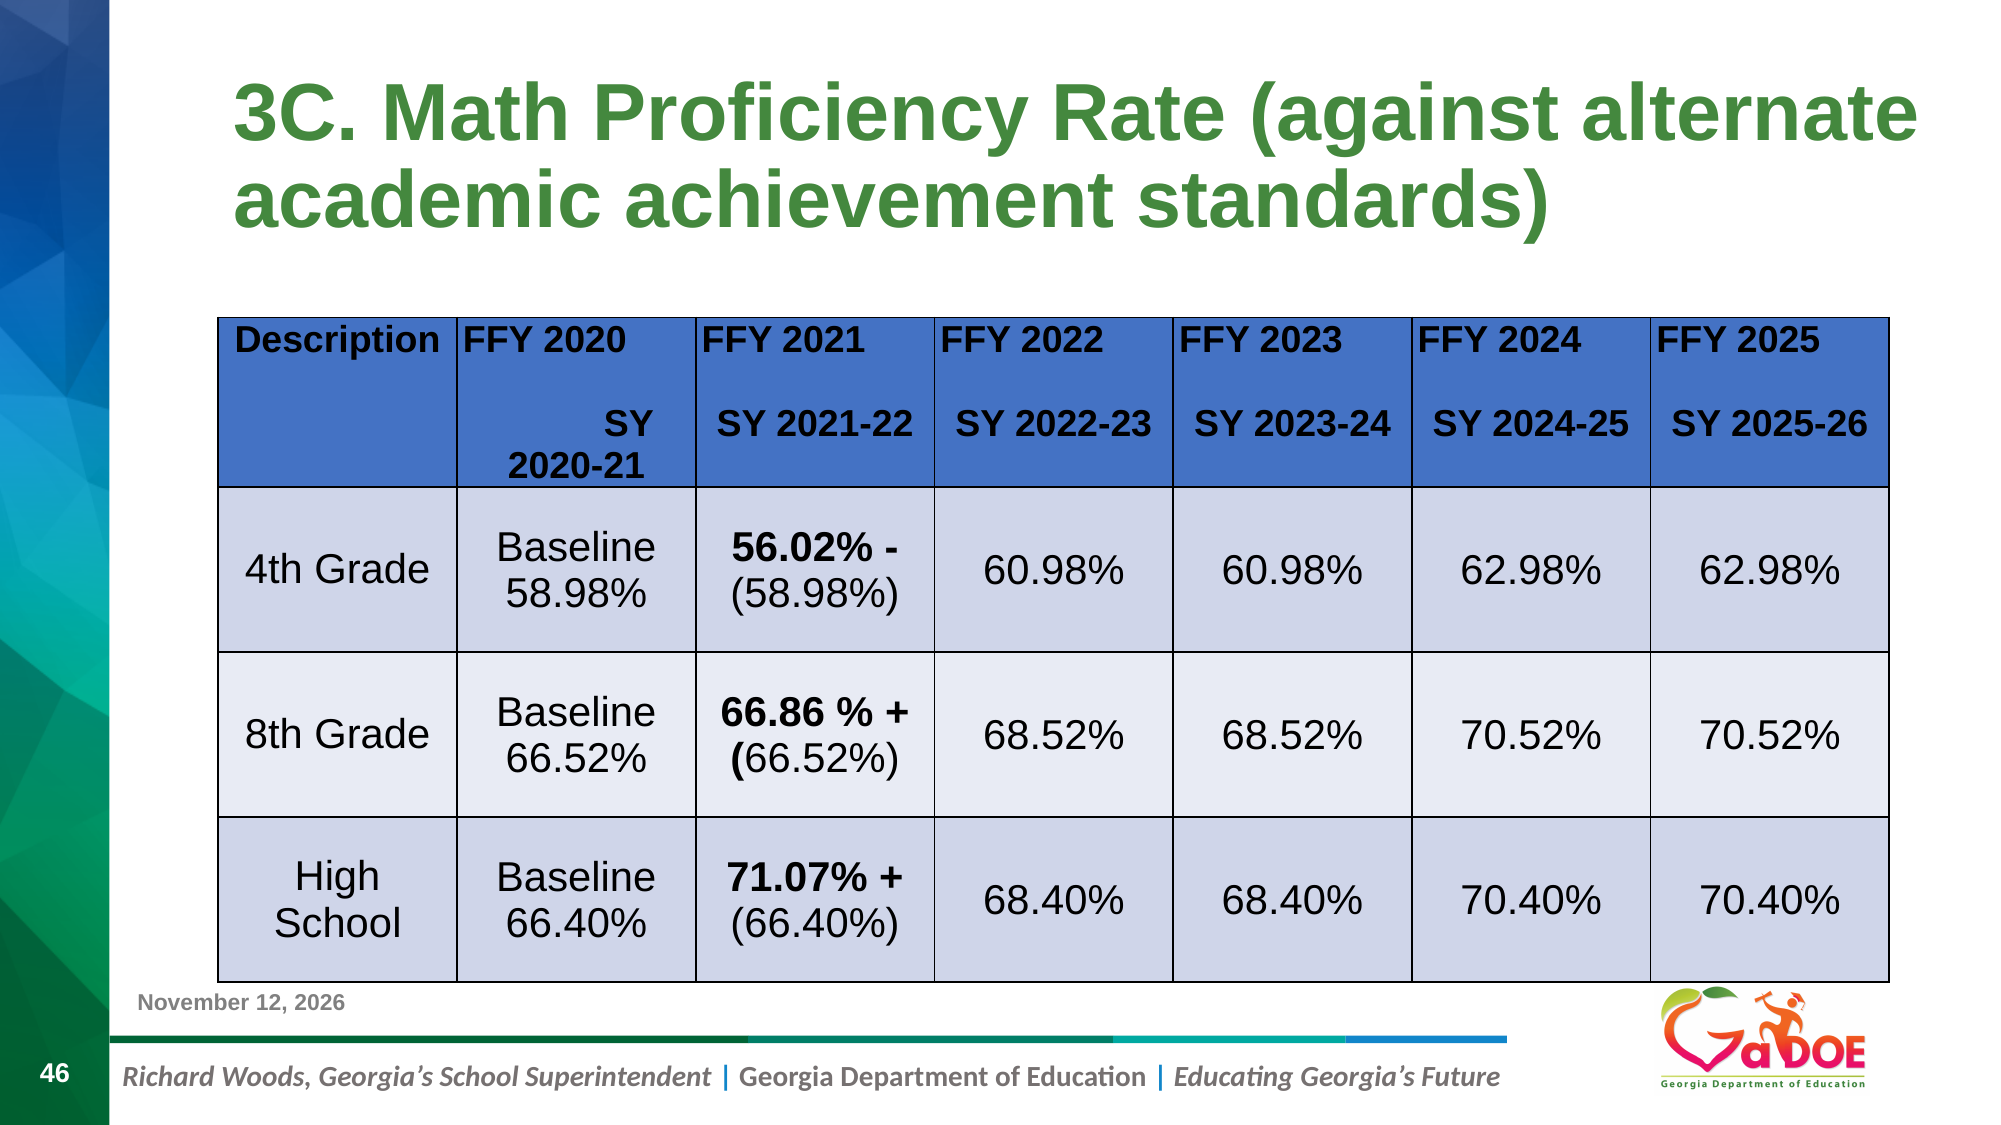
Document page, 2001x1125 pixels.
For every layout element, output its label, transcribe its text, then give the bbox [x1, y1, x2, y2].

table_cell Baseline 58.98% [458, 488, 695, 651]
table_cell 68.52% [935, 653, 1172, 816]
table_cell 70.40% [1413, 818, 1650, 981]
table_cell Baseline 66.40% [458, 818, 695, 981]
table_cell 70.40% [1651, 818, 1888, 981]
table_header FFY 2021 SY 2021-22 [697, 318, 934, 486]
table_cell 70.52% [1651, 653, 1888, 816]
title 3C. Math Proficiency Rate (against alternate academic achievement standards) [218, 48, 1944, 267]
table_cell 68.40% [935, 818, 1172, 981]
table_cell 4th Grade [219, 488, 456, 651]
table_cell High School [219, 818, 456, 981]
table_cell 8th Grade [219, 653, 456, 816]
table_cell 60.98% [935, 488, 1172, 651]
table_cell 60.98% [1174, 488, 1411, 651]
table_cell Baseline 66.52% [458, 653, 695, 816]
table_header FFY 2024 SY 2024-25 [1413, 318, 1650, 486]
table_header FFY 2025 SY 2025-26 [1651, 318, 1888, 486]
table_cell 71.07% + (66.40%) [697, 818, 934, 981]
table_cell 56.02% - (58.98%) [697, 488, 934, 651]
table_cell 68.40% [1174, 818, 1411, 981]
picture [0, 0, 110, 1125]
table_header FFY 2022 SY 2022-23 [935, 318, 1172, 486]
table_cell 70.52% [1413, 653, 1650, 816]
table_cell 68.52% [1174, 653, 1411, 816]
picture [1654, 983, 1870, 1096]
table_cell 62.98% [1651, 488, 1888, 651]
table_header Description [219, 318, 456, 486]
table_cell 66.86 % + (66.52%) [697, 653, 934, 816]
table_header FFY 2023 SY 2023-24 [1174, 318, 1411, 486]
table_cell 62.98% [1413, 488, 1650, 651]
table_header FFY 2020 SY 2020-21 [458, 318, 695, 486]
